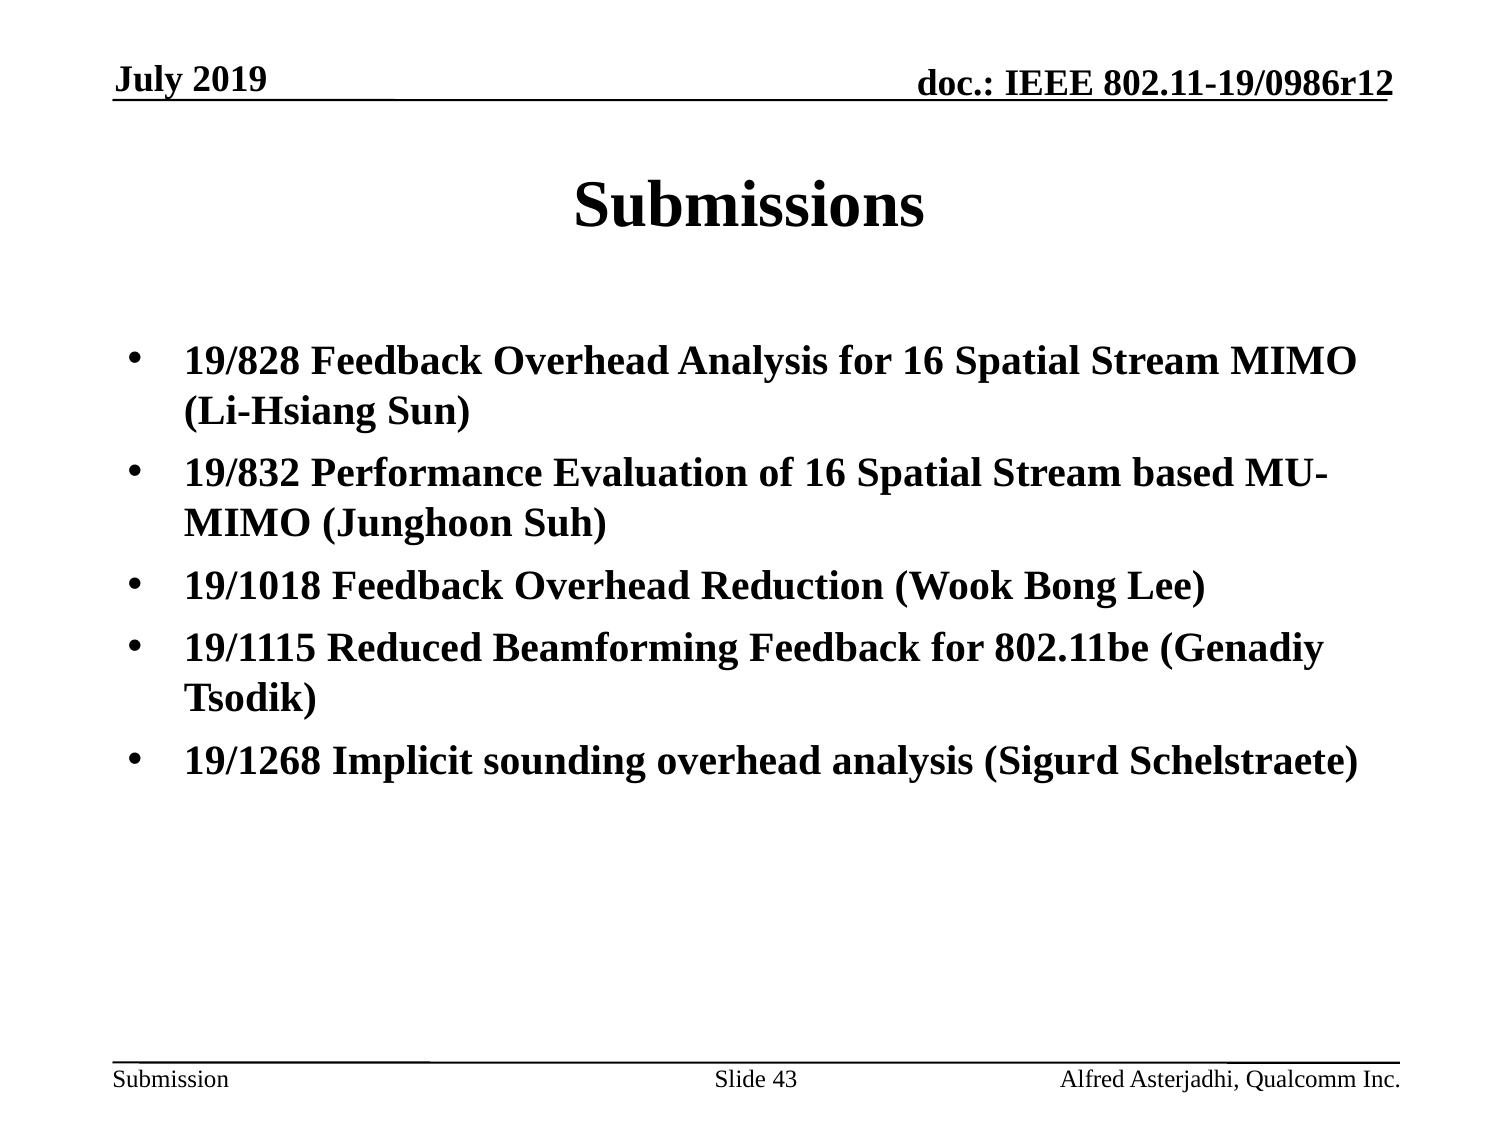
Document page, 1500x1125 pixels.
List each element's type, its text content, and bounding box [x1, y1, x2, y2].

list 19/828 Feedback Overhead Analysis for 16 Spatial Stream MIMO (Li-Hsiang Sun) 19/832 Performance Evaluation of 16 Spatial Stream based MU-MIMO (Junghoon Suh) 19/1018 Feedback Overhead Reduction (Wook Bong Lee) 19/1115 Reduced Beamforming Feedback for 802.11be (Genadiy Tsodik) 19/1268 Implicit sounding overhead analysis (Sigurd Schelstraete) [112, 324, 1388, 1000]
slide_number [114, 54, 423, 100]
slide_number Slide 43 [712, 1061, 800, 1123]
footer Alfred Asterjadhi, Qualcomm Inc. [878, 1061, 1402, 1093]
title Submissions [112, 112, 1388, 288]
